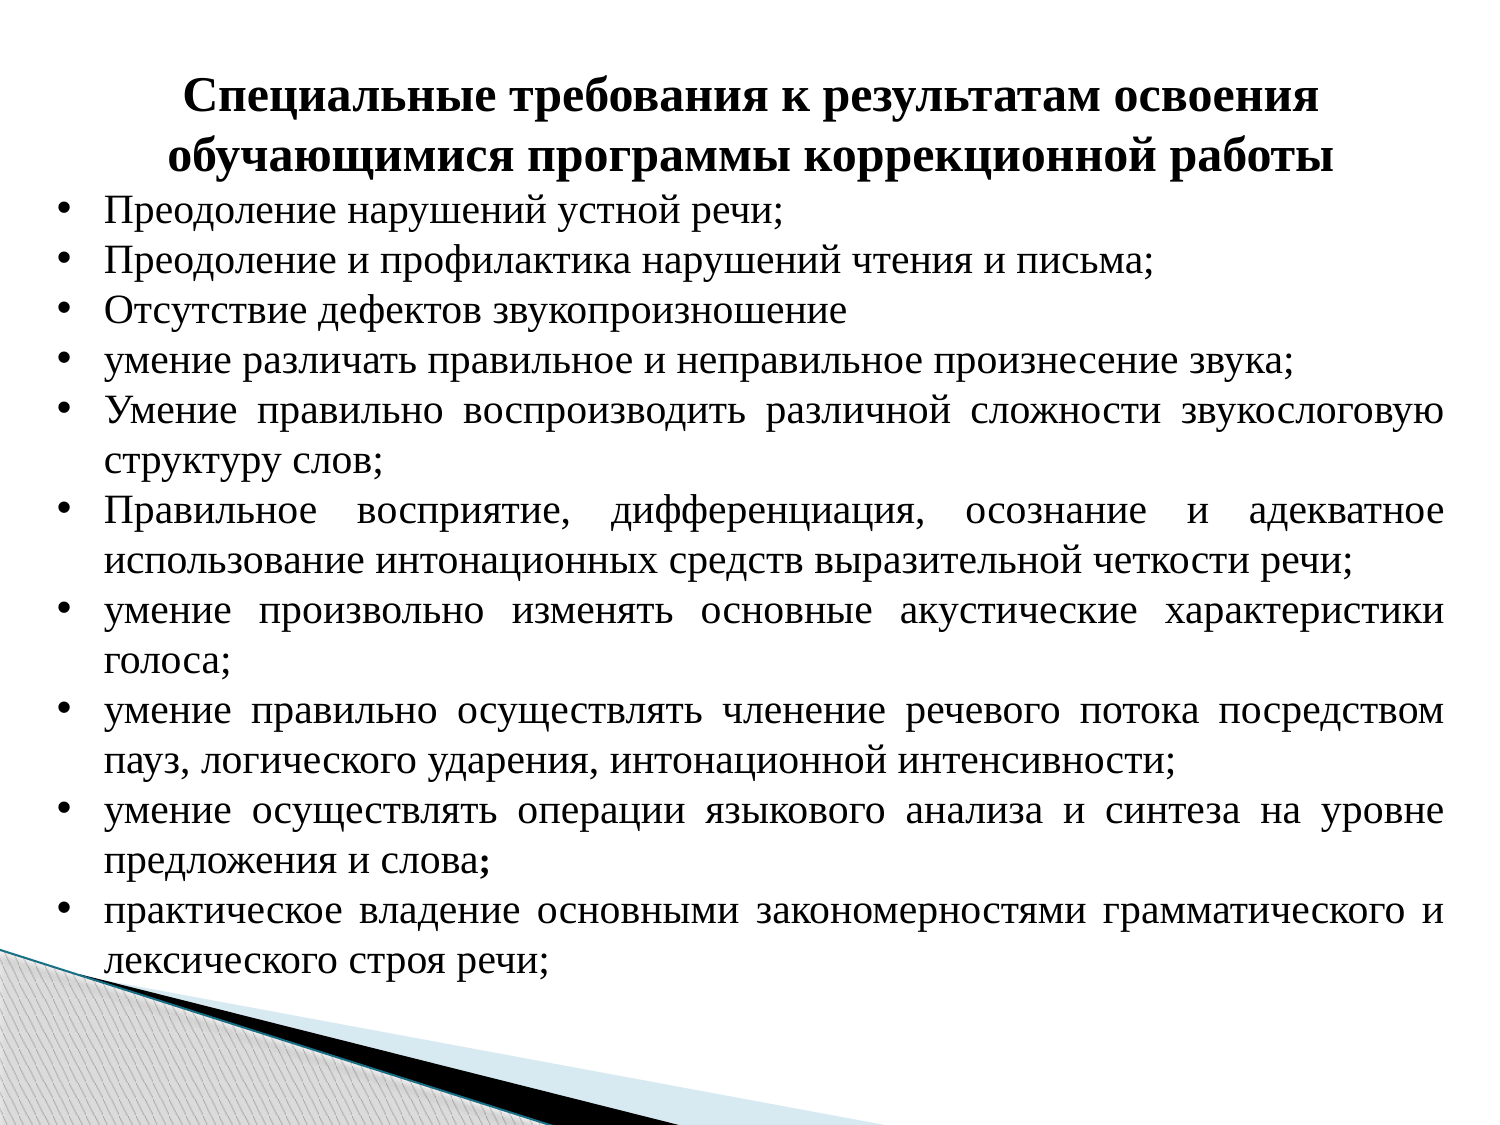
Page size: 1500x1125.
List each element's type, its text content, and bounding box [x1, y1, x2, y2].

text_box Специальные требования к результатам освоения обучающимися программы коррекционной работы Преодоление нарушений устной речи; Преодоление и профилактика нарушений чтения и письма; Отсутствие дефектов звукопроизношение умение различать правильное и неправильное произнесение звука; Умение правильно воспроизводить различной сложности звукослоговую структуру слов; Правильное восприятие, дифференциация, осознание и адекватное использование интонационных средств выразительной четкости речи; умение произвольно изменять основные акустические характеристики голоса; умение правильно осуществлять членение речевого потока посредством пауз, логического ударения, интонационной интенсивности; умение осуществлять операции языкового анализа и синтеза на уровне предложения и слова; практическое владение основными закономерностями грамматического и лексического строя речи; [42, 54, 1460, 990]
